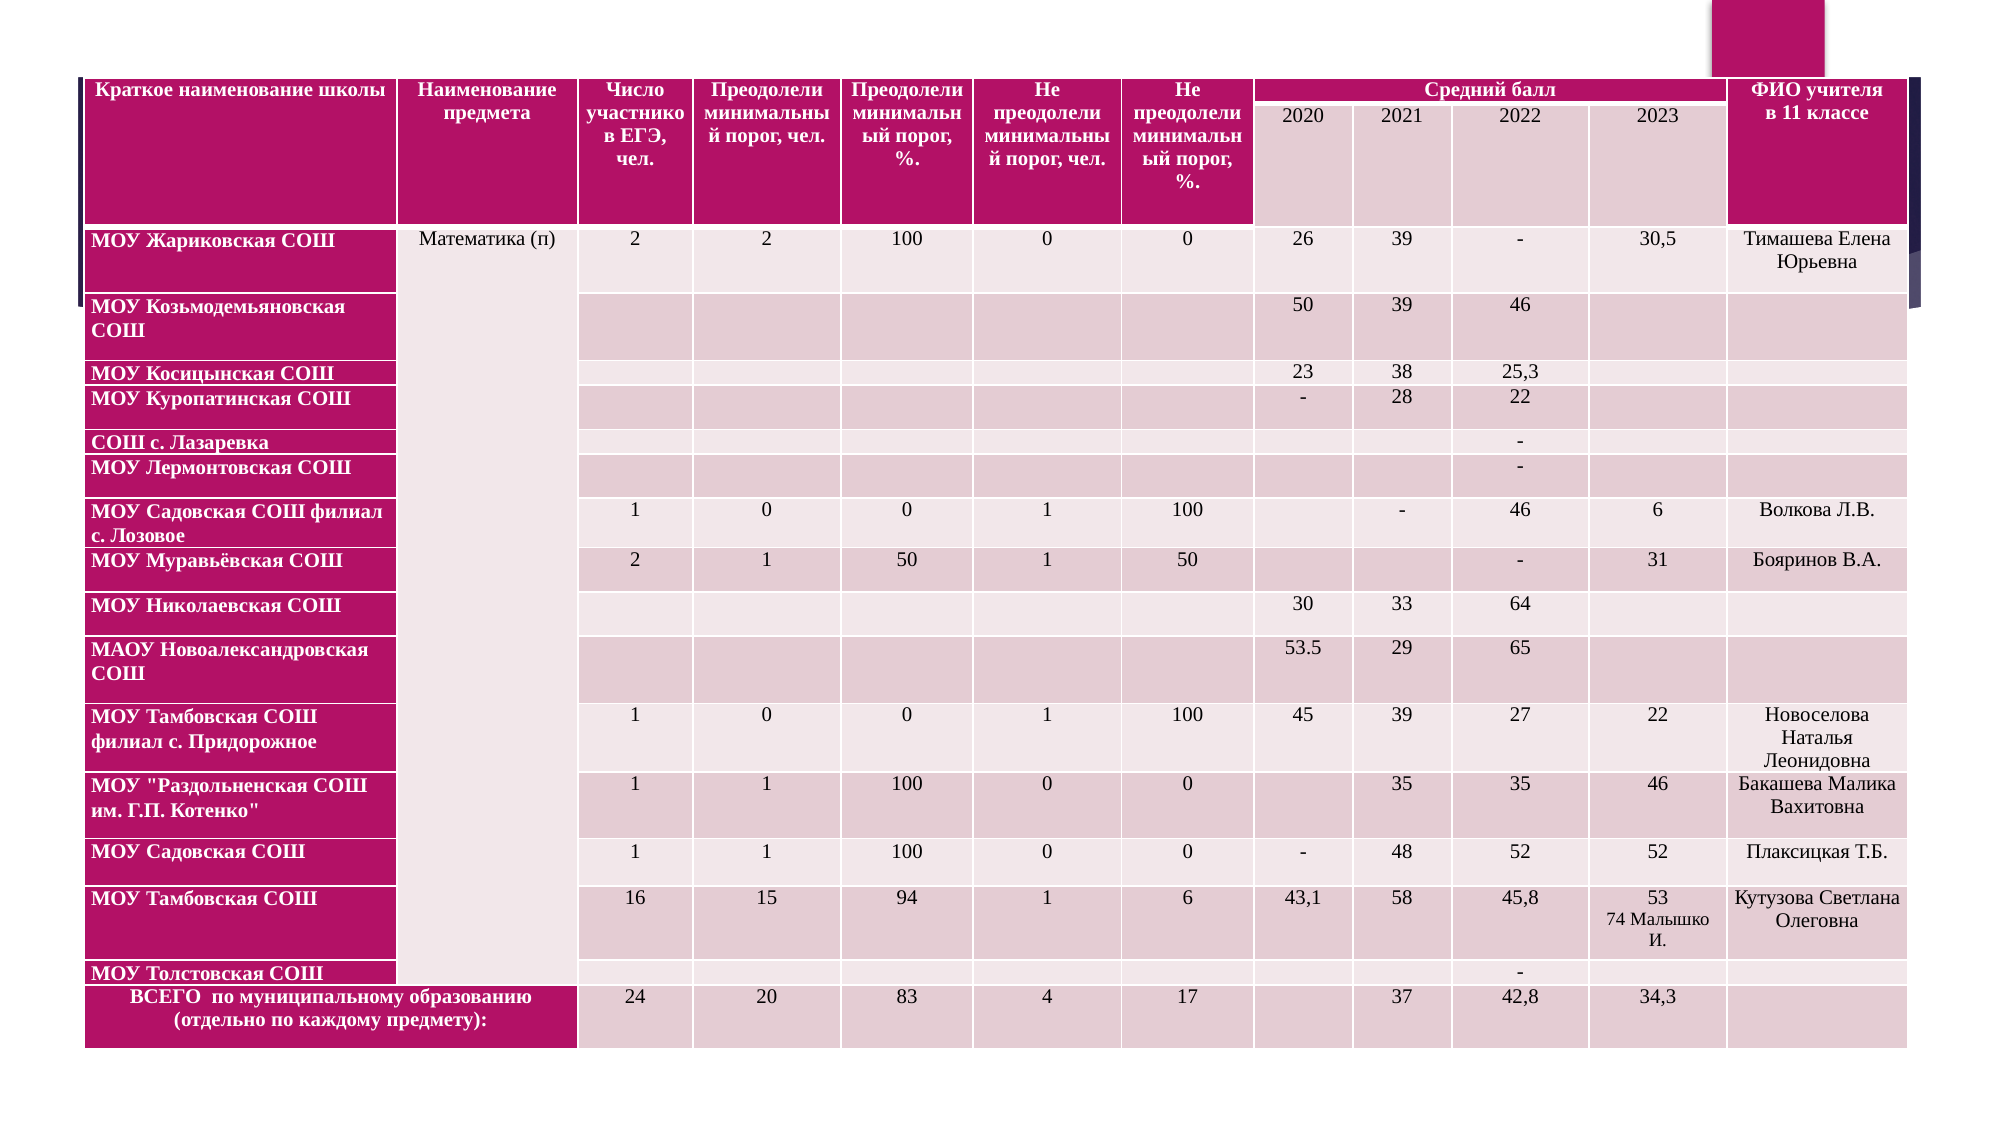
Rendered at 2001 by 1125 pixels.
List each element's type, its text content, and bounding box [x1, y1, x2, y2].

table_cell [1122, 430, 1253, 453]
table_cell МОУ "Раздольненская СОШ им. Г.П. Котенко" [85, 773, 396, 838]
table_cell [842, 593, 972, 635]
table_cell МОУ Садовская СОШ филиал с. Лозовое [85, 499, 396, 547]
table_cell [974, 455, 1121, 497]
table_cell [1122, 294, 1253, 360]
table_cell 65 [1453, 637, 1588, 703]
table_cell [1122, 361, 1253, 384]
table_cell 27 [1453, 704, 1588, 771]
table_cell [1255, 961, 1352, 984]
table_cell [1728, 386, 1907, 429]
table_cell 0 [1122, 839, 1253, 885]
table_cell 1 [974, 704, 1121, 771]
table_cell 22 [1453, 386, 1588, 429]
table_cell 35 [1453, 773, 1588, 838]
table_cell Новоселова Наталья Леонидовна [1728, 704, 1907, 771]
table_cell 53.5 [1255, 637, 1352, 703]
table_header Краткое наименование школы [85, 79, 396, 224]
table_cell [1728, 593, 1907, 635]
table_cell - [1453, 961, 1588, 984]
table_cell [579, 294, 692, 360]
table_cell [1590, 430, 1726, 453]
table_cell 24 [579, 986, 692, 1048]
table_cell 58 [1354, 887, 1451, 959]
table_cell [974, 430, 1121, 453]
table_cell - [1255, 386, 1352, 429]
table_cell 50 [1255, 294, 1352, 360]
table_cell МОУ Косицынская СОШ [85, 361, 396, 384]
table_cell 46 [1453, 499, 1588, 547]
table_cell 26 [1255, 228, 1352, 292]
table_cell 1 [579, 839, 692, 885]
table_cell МОУ Толстовская СОШ [85, 961, 396, 984]
table_cell [842, 430, 972, 453]
table_cell [694, 386, 840, 429]
table_cell 38 [1354, 361, 1451, 384]
table_cell [694, 294, 840, 360]
table_header Наименование предмета [398, 79, 577, 224]
table_cell [694, 593, 840, 635]
table_cell - [1453, 228, 1588, 292]
table_header Преодолели минимальный порог, чел. [694, 79, 840, 224]
table_cell МОУ Садовская СОШ [85, 839, 396, 885]
table_cell [1590, 294, 1726, 360]
table_cell [974, 637, 1121, 703]
table_cell МОУ Тамбовская СОШ [85, 887, 396, 959]
table_cell [1255, 455, 1352, 497]
table_cell 1 [579, 499, 692, 547]
table_cell [842, 361, 972, 384]
table_cell 45,8 [1453, 887, 1588, 959]
table_cell 1 [974, 499, 1121, 547]
table_cell 100 [842, 773, 972, 838]
table_cell 22 [1590, 704, 1726, 771]
table_cell 42,8 [1453, 986, 1588, 1048]
table_cell [1728, 961, 1907, 984]
table_cell [842, 961, 972, 984]
table_cell [1728, 986, 1907, 1048]
table_cell Бакашева Малика Вахитовна [1728, 773, 1907, 838]
table_cell МАОУ Новоалександровская СОШ [85, 637, 396, 703]
table_cell Плаксицкая Т.Б. [1728, 839, 1907, 885]
table_cell [842, 637, 972, 703]
table_header ФИО учителя в 11 классе [1728, 79, 1907, 224]
table_cell [1590, 361, 1726, 384]
table_header Средний балл [1255, 79, 1726, 101]
table_cell 0 [974, 839, 1121, 885]
table_cell [1122, 455, 1253, 497]
table_cell 2021 [1354, 106, 1451, 226]
table_cell 16 [579, 887, 692, 959]
table_cell МОУ Николаевская СОШ [85, 593, 396, 635]
table_cell 2 [579, 230, 692, 292]
table_cell 1 [694, 548, 840, 591]
table_cell [694, 637, 840, 703]
table_cell 53 74 Малышко И. [1590, 887, 1726, 959]
table_cell 30,5 [1590, 228, 1726, 292]
table_cell 0 [842, 704, 972, 771]
table_cell [1354, 455, 1451, 497]
table_cell [974, 593, 1121, 635]
table_cell [1255, 548, 1352, 591]
table_cell 1 [579, 704, 692, 771]
table_cell 1 [694, 773, 840, 838]
table_cell [842, 386, 972, 429]
table_cell [1122, 637, 1253, 703]
table_cell [974, 386, 1121, 429]
table_cell 23 [1255, 361, 1352, 384]
table_cell 35 [1354, 773, 1451, 838]
table_cell 31 [1590, 548, 1726, 591]
table_cell Кутузова Светлана Олеговна [1728, 887, 1907, 959]
table_cell 28 [1354, 386, 1451, 429]
table_cell [579, 593, 692, 635]
table_cell [974, 961, 1121, 984]
table_cell МОУ Муравьёвская СОШ [85, 548, 396, 591]
table_cell 52 [1590, 839, 1726, 885]
table_cell [694, 961, 840, 984]
table_cell 0 [694, 704, 840, 771]
table_cell [1728, 637, 1907, 703]
table_cell 46 [1453, 294, 1588, 360]
table_cell 0 [694, 499, 840, 547]
table_cell 39 [1354, 294, 1451, 360]
table_cell [1255, 499, 1352, 547]
table_cell [1590, 386, 1726, 429]
table_cell [1728, 455, 1907, 497]
table_cell 0 [974, 230, 1121, 292]
table_cell [579, 455, 692, 497]
table_cell [1590, 637, 1726, 703]
table_cell [1354, 961, 1451, 984]
table_cell - [1453, 430, 1588, 453]
table_cell [842, 294, 972, 360]
table_cell 48 [1354, 839, 1451, 885]
table_cell [694, 361, 840, 384]
table_cell 30 [1255, 593, 1352, 635]
table_cell 94 [842, 887, 972, 959]
table_cell МОУ Куропатинская СОШ [85, 386, 396, 429]
table_cell 1 [579, 773, 692, 838]
table_cell [1728, 430, 1907, 453]
table_cell [974, 294, 1121, 360]
table_cell 1 [974, 548, 1121, 591]
table_cell 50 [842, 548, 972, 591]
table_cell [579, 637, 692, 703]
table_cell 0 [1122, 773, 1253, 838]
table_cell 1 [974, 887, 1121, 959]
table_cell 25,3 [1453, 361, 1588, 384]
table_cell 100 [1122, 499, 1253, 547]
table_cell Волкова Л.В. [1728, 499, 1907, 547]
table_cell 39 [1354, 228, 1451, 292]
table_cell [1590, 593, 1726, 635]
table_cell [842, 455, 972, 497]
table_cell [579, 361, 692, 384]
table_cell - [1453, 455, 1588, 497]
table_cell 2022 [1453, 106, 1588, 226]
table_cell Бояринов В.А. [1728, 548, 1907, 591]
table_cell [1354, 430, 1451, 453]
table_cell МОУ Жариковская СОШ [85, 230, 396, 292]
table_cell [694, 455, 840, 497]
table_header Не преодолели минимальный порог, %. [1122, 79, 1253, 224]
table_cell 4 [974, 986, 1121, 1048]
table_cell 2020 [1255, 106, 1352, 226]
table_cell 39 [1354, 704, 1451, 771]
table_header Преодолели минимальный порог, %. [842, 79, 972, 224]
table_cell СОШ с. Лазаревка [85, 430, 396, 453]
table_cell МОУ Козьмодемьяновская СОШ [85, 294, 396, 360]
table_cell [1728, 361, 1907, 384]
table_cell - [1453, 548, 1588, 591]
table_cell 34,3 [1590, 986, 1726, 1048]
table_cell 83 [842, 986, 972, 1048]
table_cell 100 [1122, 704, 1253, 771]
table_cell Математика (п) [398, 230, 577, 984]
table_cell 17 [1122, 986, 1253, 1048]
table_cell 2 [694, 230, 840, 292]
table_cell [694, 430, 840, 453]
table_cell МОУ Лермонтовская СОШ [85, 455, 396, 497]
table_cell 33 [1354, 593, 1451, 635]
table_cell [1255, 430, 1352, 453]
table_cell 2 [579, 548, 692, 591]
table_cell [1255, 986, 1352, 1048]
table_cell 50 [1122, 548, 1253, 591]
table_cell [1255, 773, 1352, 838]
table_cell [579, 430, 692, 453]
table_cell 15 [694, 887, 840, 959]
table_cell 29 [1354, 637, 1451, 703]
table_cell 1 [694, 839, 840, 885]
table_cell 37 [1354, 986, 1451, 1048]
table_cell - [1354, 499, 1451, 547]
table_cell 100 [842, 839, 972, 885]
table_cell [579, 386, 692, 429]
table_cell [974, 361, 1121, 384]
table_cell [1122, 386, 1253, 429]
table_cell 6 [1122, 887, 1253, 959]
table_cell [1122, 593, 1253, 635]
table_cell Тимашева Елена Юрьевна [1728, 230, 1907, 292]
table_cell [1122, 961, 1253, 984]
table_cell 46 [1590, 773, 1726, 838]
table_cell [1354, 548, 1451, 591]
table_cell [579, 961, 692, 984]
table_cell [1728, 294, 1907, 360]
table_cell 64 [1453, 593, 1588, 635]
table_cell 6 [1590, 499, 1726, 547]
table_cell 0 [842, 499, 972, 547]
table_header Число участников ЕГЭ, чел. [579, 79, 692, 224]
table_cell 52 [1453, 839, 1588, 885]
table_cell МОУ Тамбовская СОШ филиал с. Придорожное [85, 704, 396, 771]
table_cell 2023 [1590, 106, 1726, 226]
table_cell 0 [1122, 230, 1253, 292]
table_cell [1590, 455, 1726, 497]
table_cell 100 [842, 230, 972, 292]
table_cell 20 [694, 986, 840, 1048]
table_cell - [1255, 839, 1352, 885]
table_cell 0 [974, 773, 1121, 838]
table_cell 43,1 [1255, 887, 1352, 959]
table_cell 45 [1255, 704, 1352, 771]
table_header Не преодолели минимальный порог, чел. [974, 79, 1121, 224]
table_cell [1590, 961, 1726, 984]
table_cell ВСЕГО по муниципальному образованию (отдельно по каждому предмету): [85, 986, 577, 1048]
